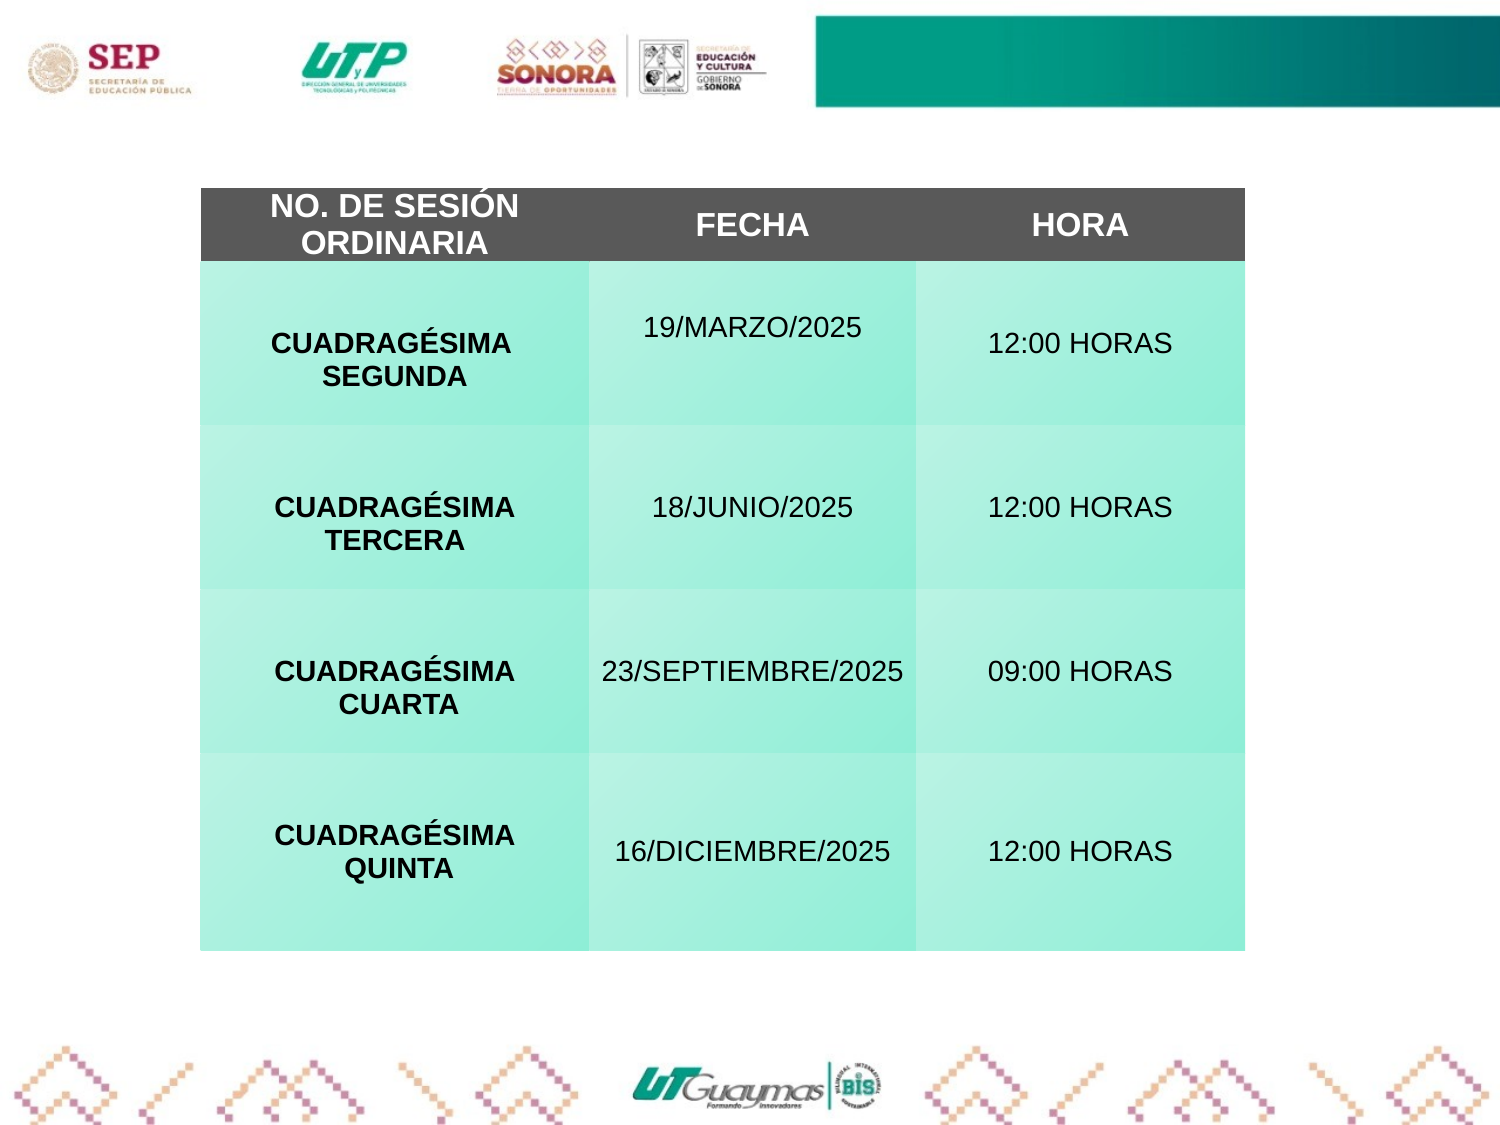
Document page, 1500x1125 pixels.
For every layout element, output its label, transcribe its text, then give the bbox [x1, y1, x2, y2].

table_cell 09:00 HORAS [916, 590, 1245, 753]
table_cell 19/MARZO/2025 [589, 262, 916, 426]
table_header FECHA [589, 188, 916, 262]
table_header NO. DE SESIÓN ORDINARIA [201, 188, 589, 262]
table_cell 12:00 HORAS [916, 262, 1245, 426]
table_cell CUADRAGÉSIMA CUARTA [201, 590, 589, 753]
table_cell 12:00 HORAS [916, 426, 1245, 590]
table_cell CUADRAGÉSIMA TERCERA [201, 426, 589, 590]
picture [0, 0, 1500, 1125]
table_cell CUADRAGÉSIMA SEGUNDA [201, 262, 589, 426]
table_cell 16/DICIEMBRE/2025 [589, 753, 916, 950]
table_cell 23/SEPTIEMBRE/2025 [589, 590, 916, 753]
table_cell 18/JUNIO/2025 [589, 426, 916, 590]
table_cell 12:00 HORAS [916, 753, 1245, 950]
table_cell CUADRAGÉSIMA QUINTA [201, 753, 589, 950]
table_header HORA [916, 188, 1245, 262]
